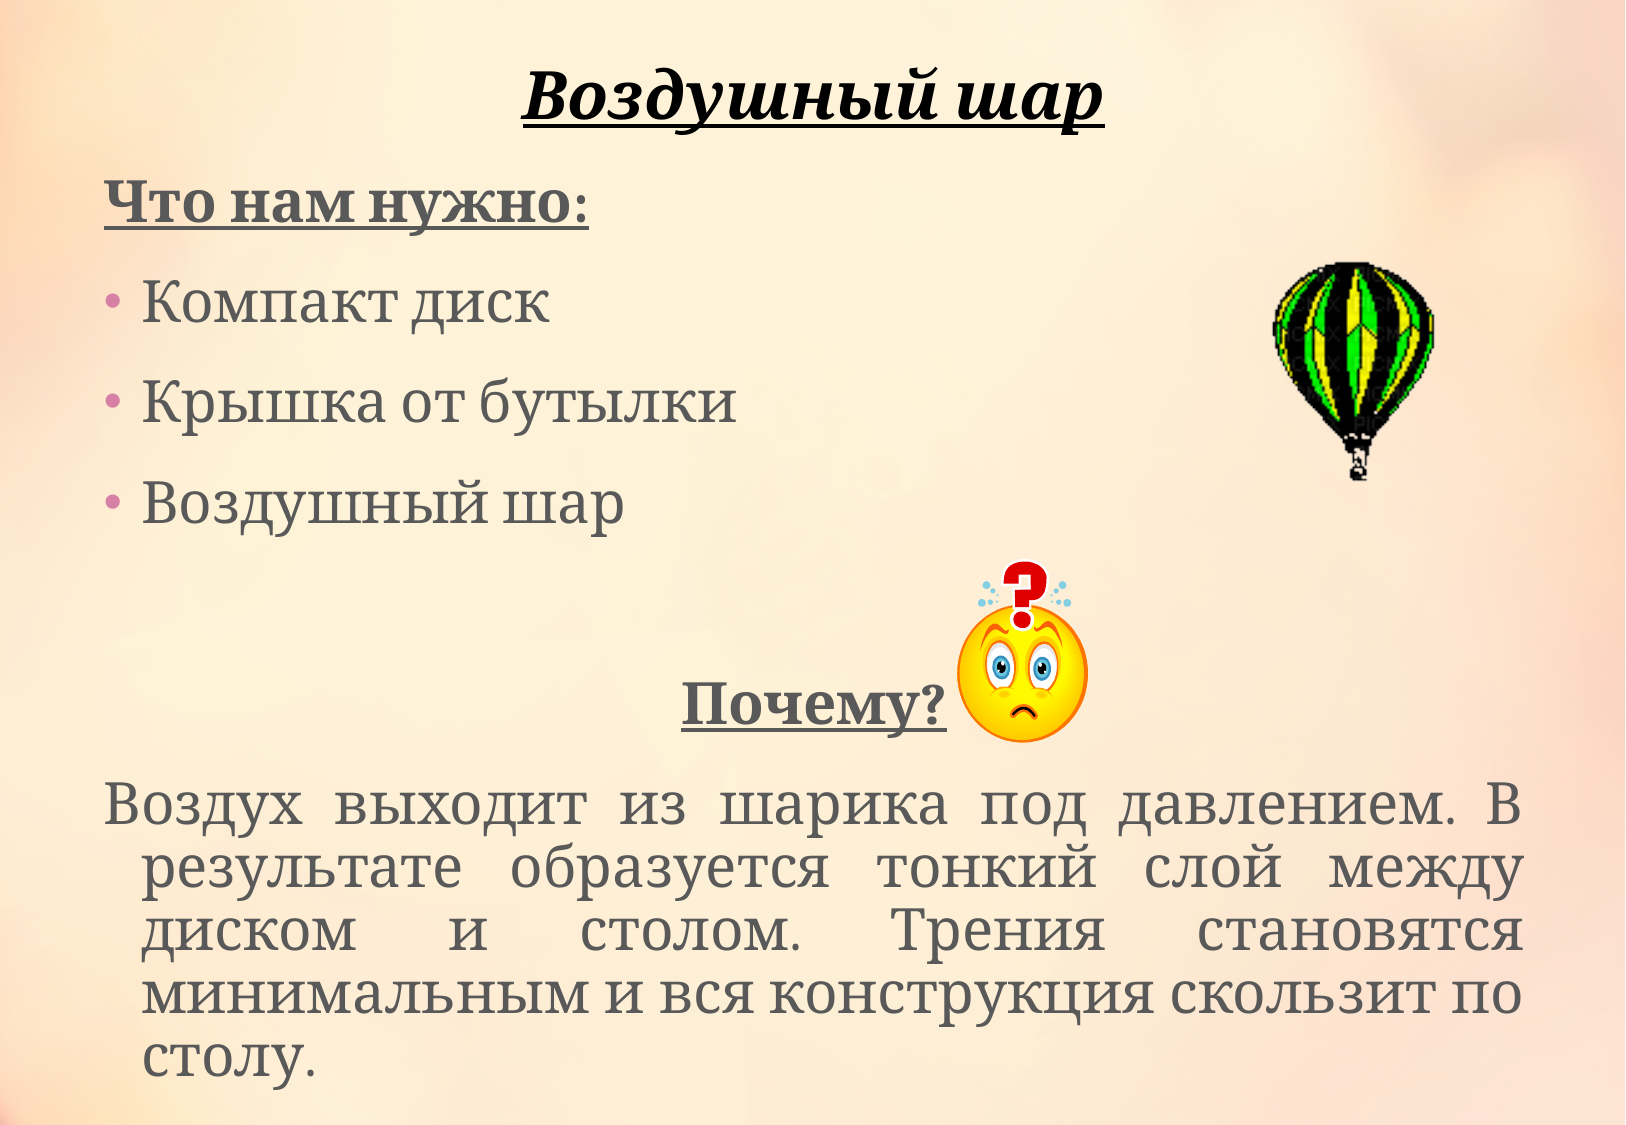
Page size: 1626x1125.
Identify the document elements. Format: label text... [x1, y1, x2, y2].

picture [0, 0, 1626, 1125]
list Воздушный шар Что нам нужно: Компакт диск Крышка от бутылки Воздушный шар Почему? Воздух выходит из шарика под давлением. В результате образуется тонкий слой между диском и столом. Трения становятся минимальным и вся конструкция скользит по столу. [88, 54, 1540, 1035]
